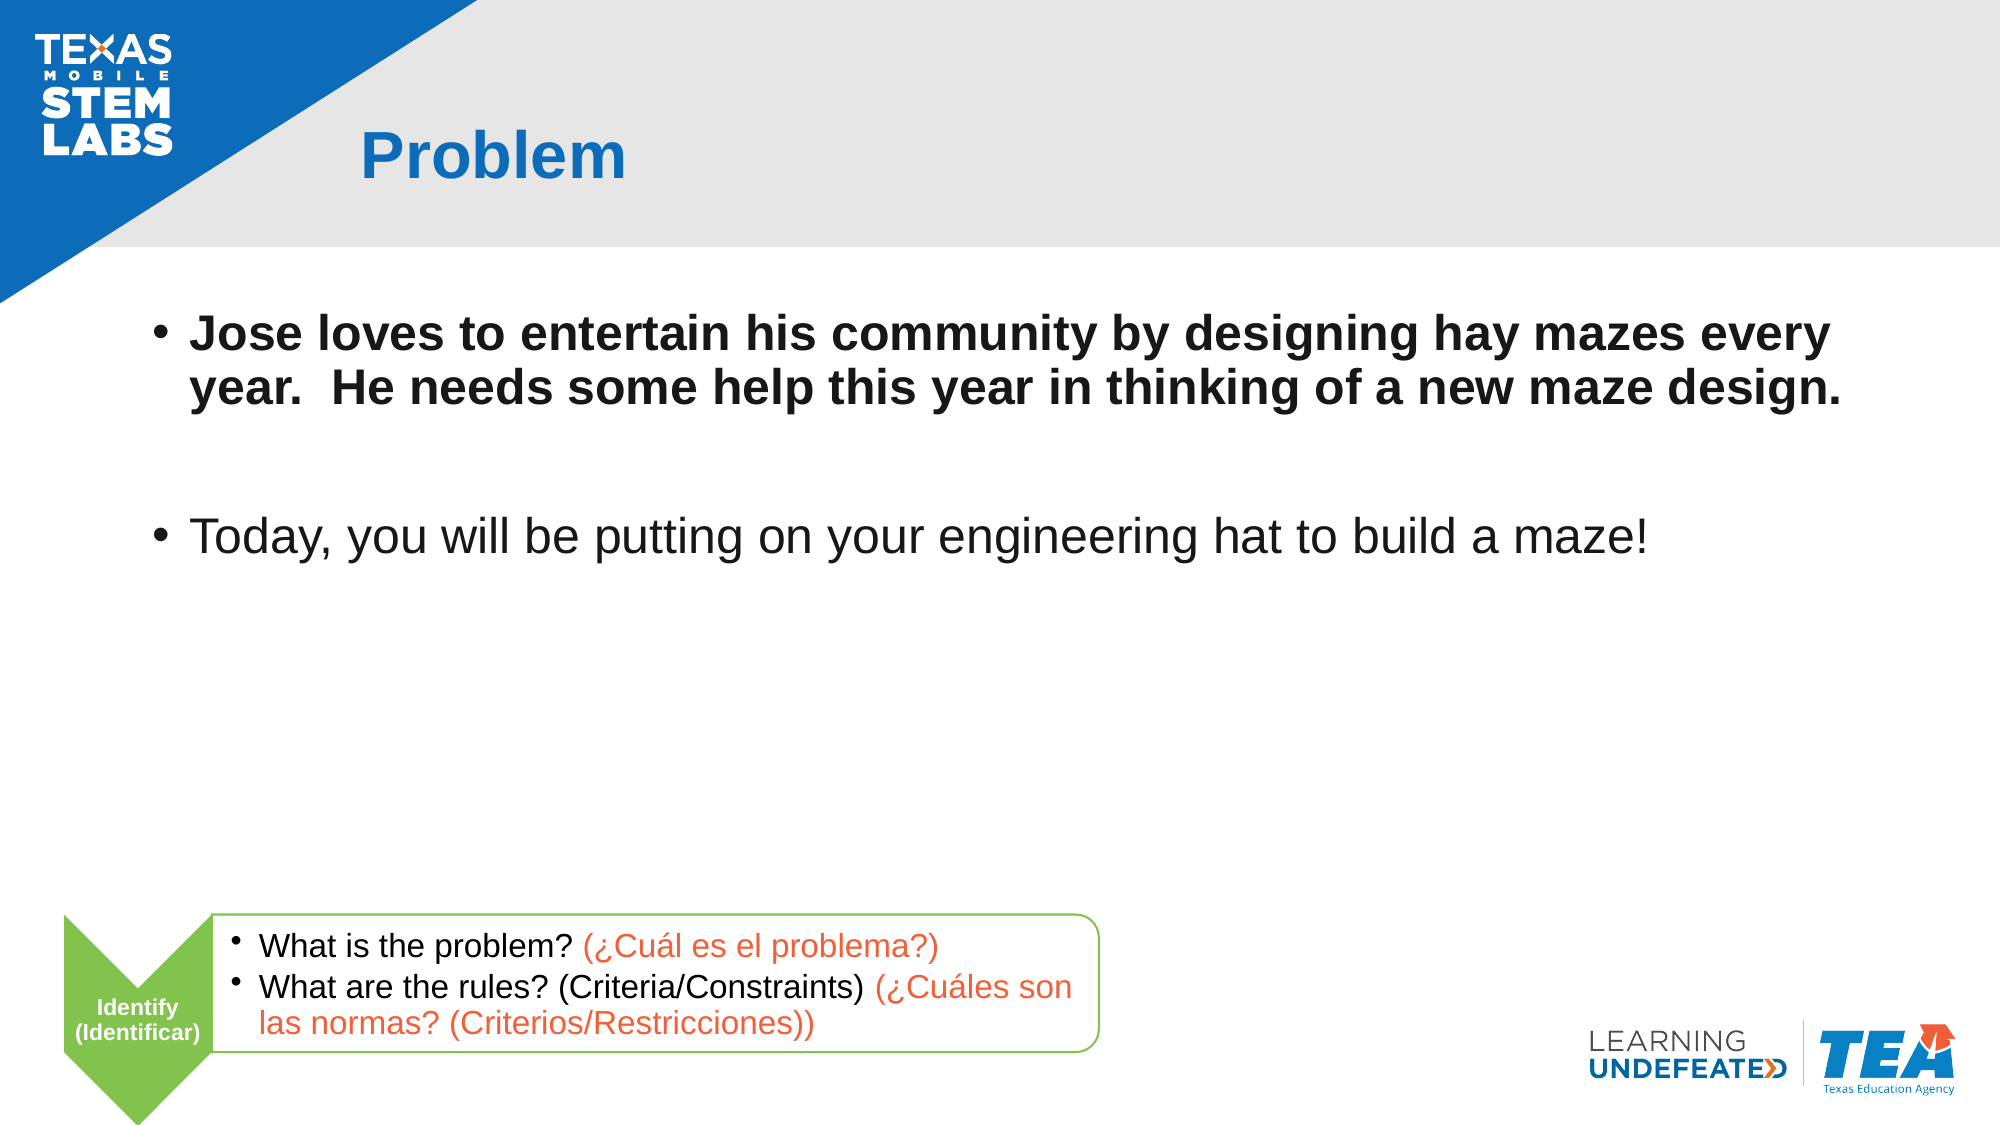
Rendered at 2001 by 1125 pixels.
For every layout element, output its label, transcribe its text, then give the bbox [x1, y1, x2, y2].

picture [1590, 1020, 1957, 1096]
picture [35, 34, 173, 160]
list Jose loves to entertain his community by designing hay mazes every year. He needs some help this year in thinking of a new maze design. Today, you will be putting on your engineering hat to build a maze! [137, 299, 1863, 1014]
title Problem [345, 48, 1801, 266]
